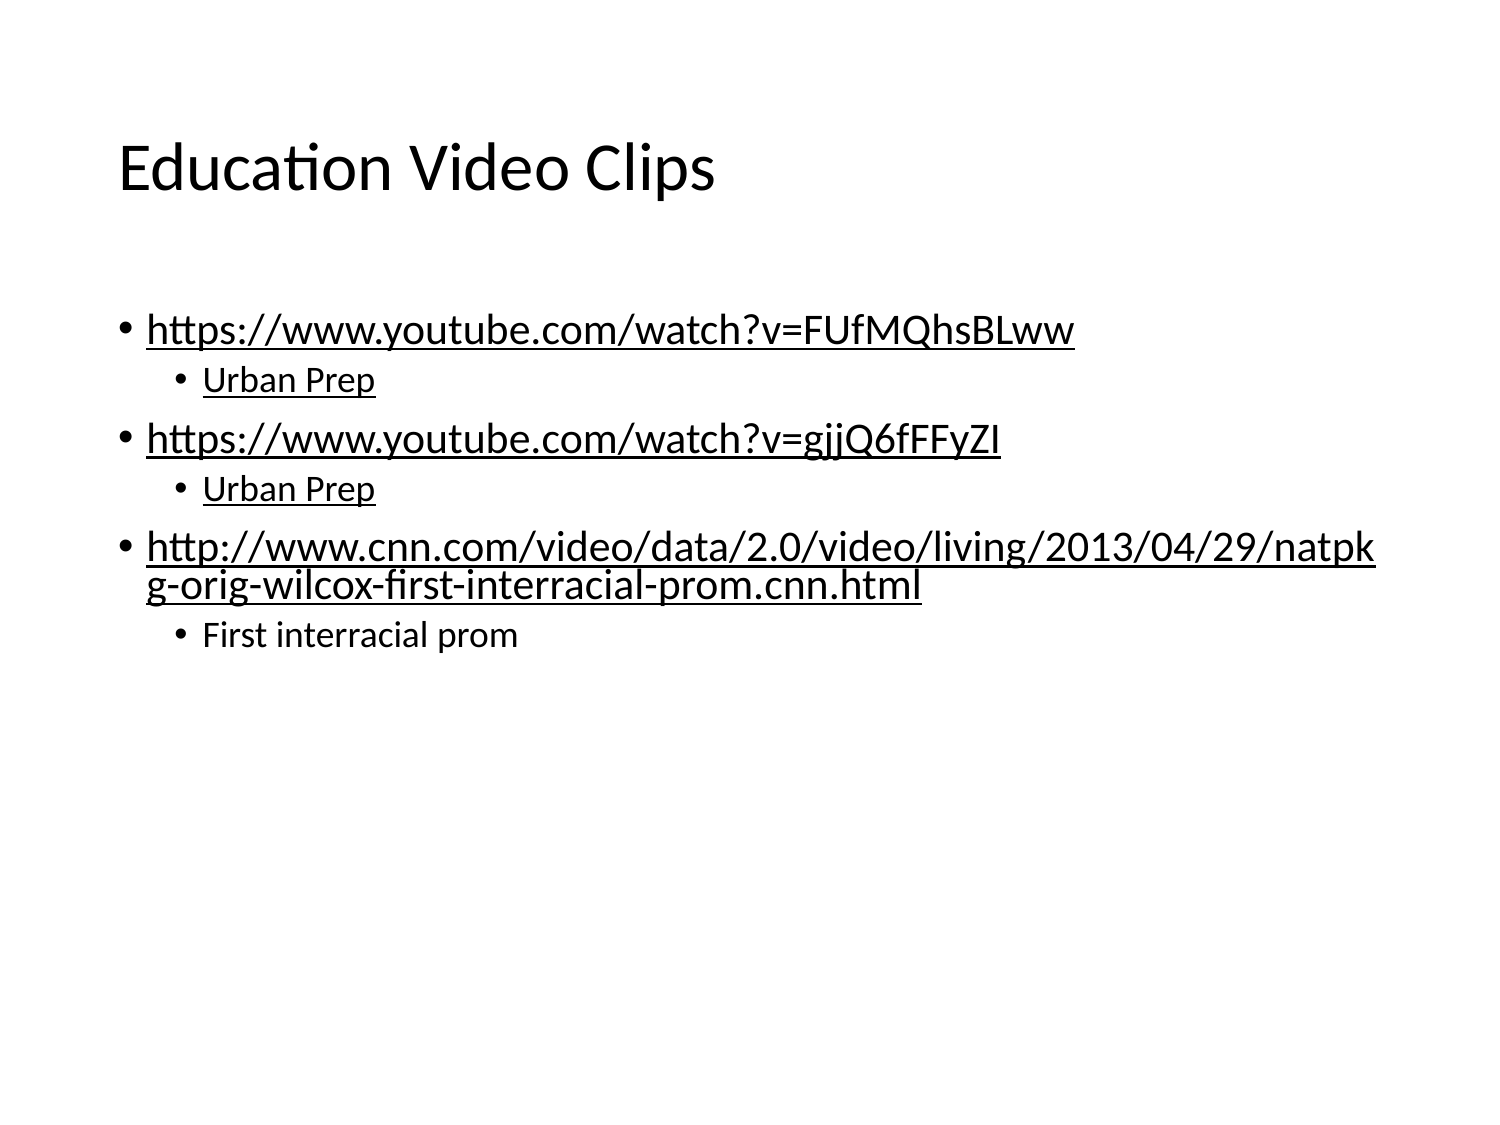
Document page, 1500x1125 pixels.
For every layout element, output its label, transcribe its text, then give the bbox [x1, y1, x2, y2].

list https://www.youtube.com/watch?v=FUfMQhsBLww Urban Prep https://www.youtube.com/watch?v=gjjQ6fFFyZI Urban Prep http://www.cnn.com/video/data/2.0/video/living/2013/04/29/natpkg-orig-wilcox-first-interracial-prom.cnn.html First interracial prom [103, 299, 1397, 1014]
title Education Video Clips [103, 59, 1397, 278]
